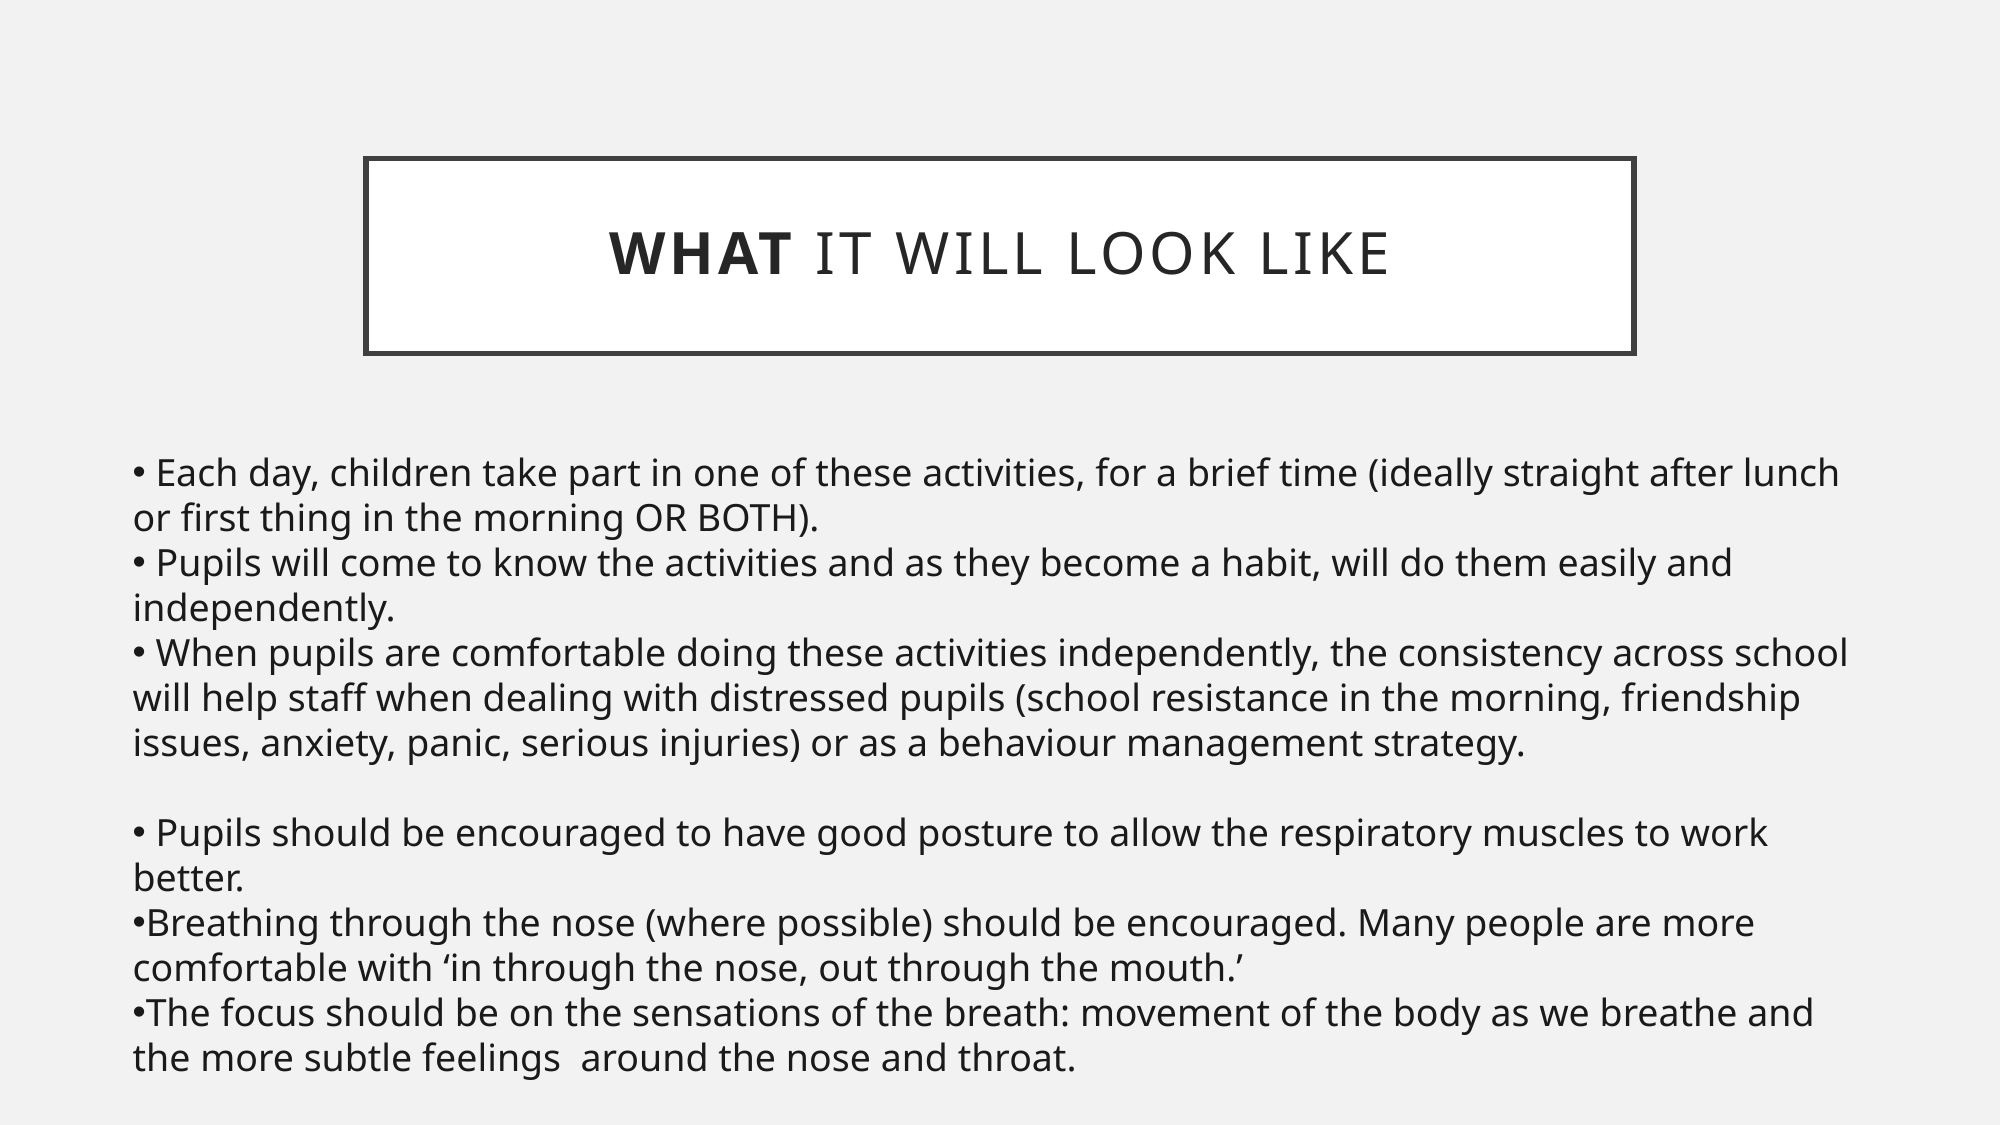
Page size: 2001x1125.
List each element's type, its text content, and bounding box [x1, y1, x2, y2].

text_box Each day, children take part in one of these activities, for a brief time (ideally straight after lunch or first thing in the morning OR BOTH). Pupils will come to know the activities and as they become a habit, will do them easily and independently. When pupils are comfortable doing these activities independently, the consistency across school will help staff when dealing with distressed pupils (school resistance in the morning, friendship issues, anxiety, panic, serious injuries) or as a behaviour management strategy. Pupils should be encouraged to have good posture to allow the respiratory muscles to work better. Breathing through the nose (where possible) should be encouraged. Many people are more comfortable with ‘in through the nose, out through the mouth.’ The focus should be on the sensations of the breath: movement of the body as we breathe and the more subtle feelings around the nose and throat. [117, 441, 1874, 1125]
title What it will look like [363, 156, 1637, 356]
